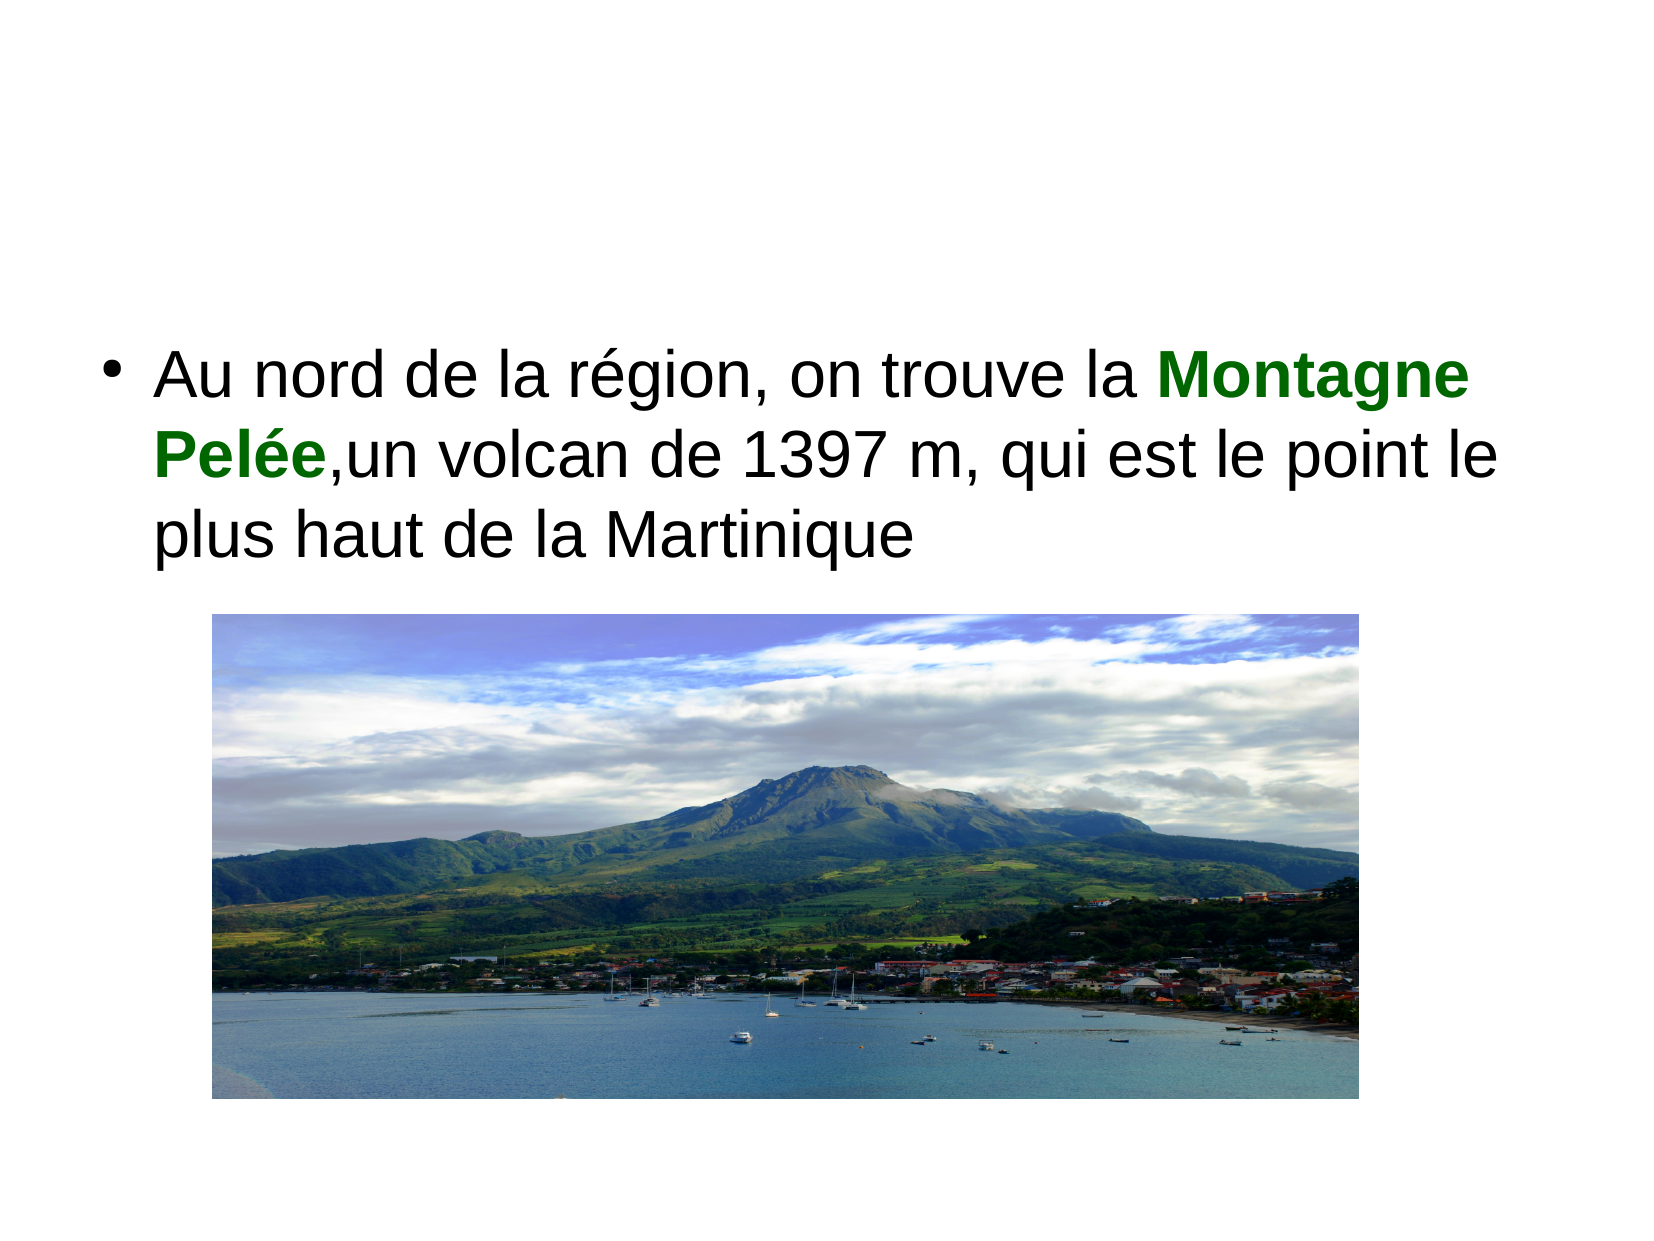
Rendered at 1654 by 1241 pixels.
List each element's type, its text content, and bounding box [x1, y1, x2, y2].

list Au nord de la région, on trouve la Montagne Pelée,un volcan de 1397 m, qui est le point le plus haut de la Martinique [82, 330, 1571, 1050]
picture [212, 613, 1359, 1099]
